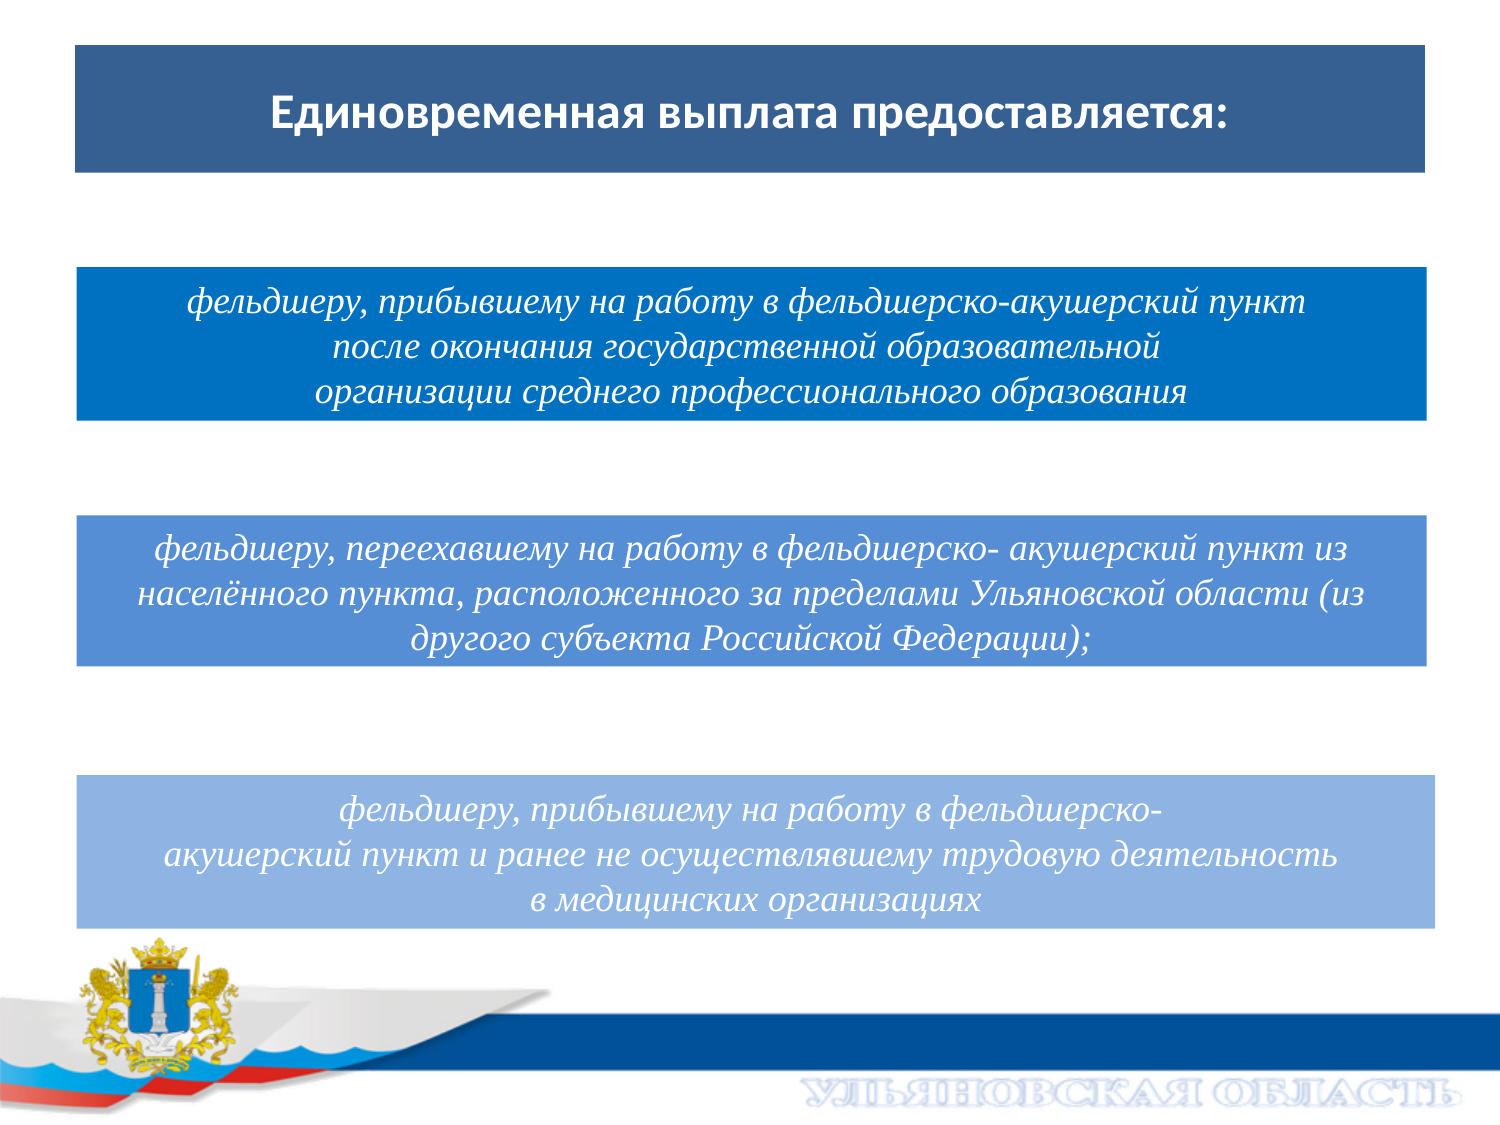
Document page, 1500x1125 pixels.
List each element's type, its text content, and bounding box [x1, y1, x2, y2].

text_box фельдшеру, прибывшему на работу в фельдшерско- акушерский пункт и ранее не осуществлявшему трудовую деятельность в медицинских организациях [76, 775, 1436, 929]
text_box фельдшеру, переехавшему на работу в фельдшерско- акушерский пункт из населённого пункта, расположенного за пределами Ульяновской области (из другого субъекта Российской Федерации); [76, 515, 1427, 667]
text_box фельдшеру, прибывшему на работу в фельдшерско-акушерский пункт после окончания государственной образовательной организации среднего профессионального образования [76, 267, 1427, 421]
picture [0, 937, 1500, 1125]
title Единовременная выплата предоставляется: [75, 45, 1425, 173]
